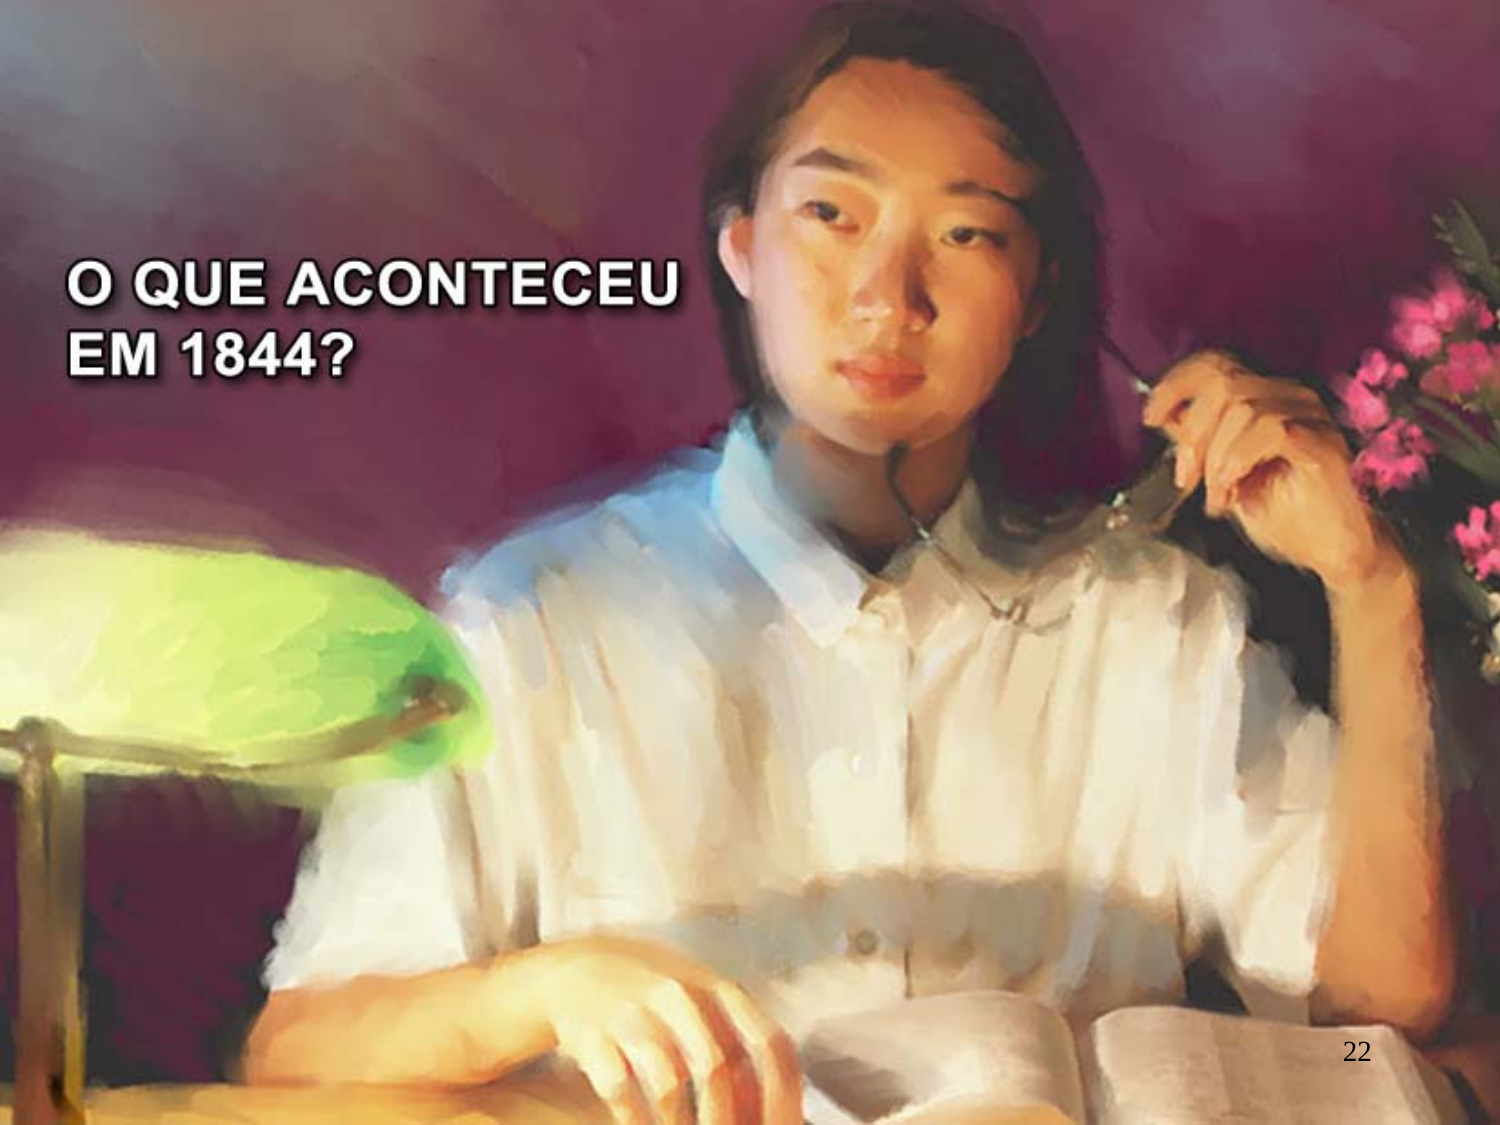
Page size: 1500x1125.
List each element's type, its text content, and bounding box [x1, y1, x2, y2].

picture [0, 0, 1500, 1125]
slide_number 22 [1074, 1025, 1388, 1100]
